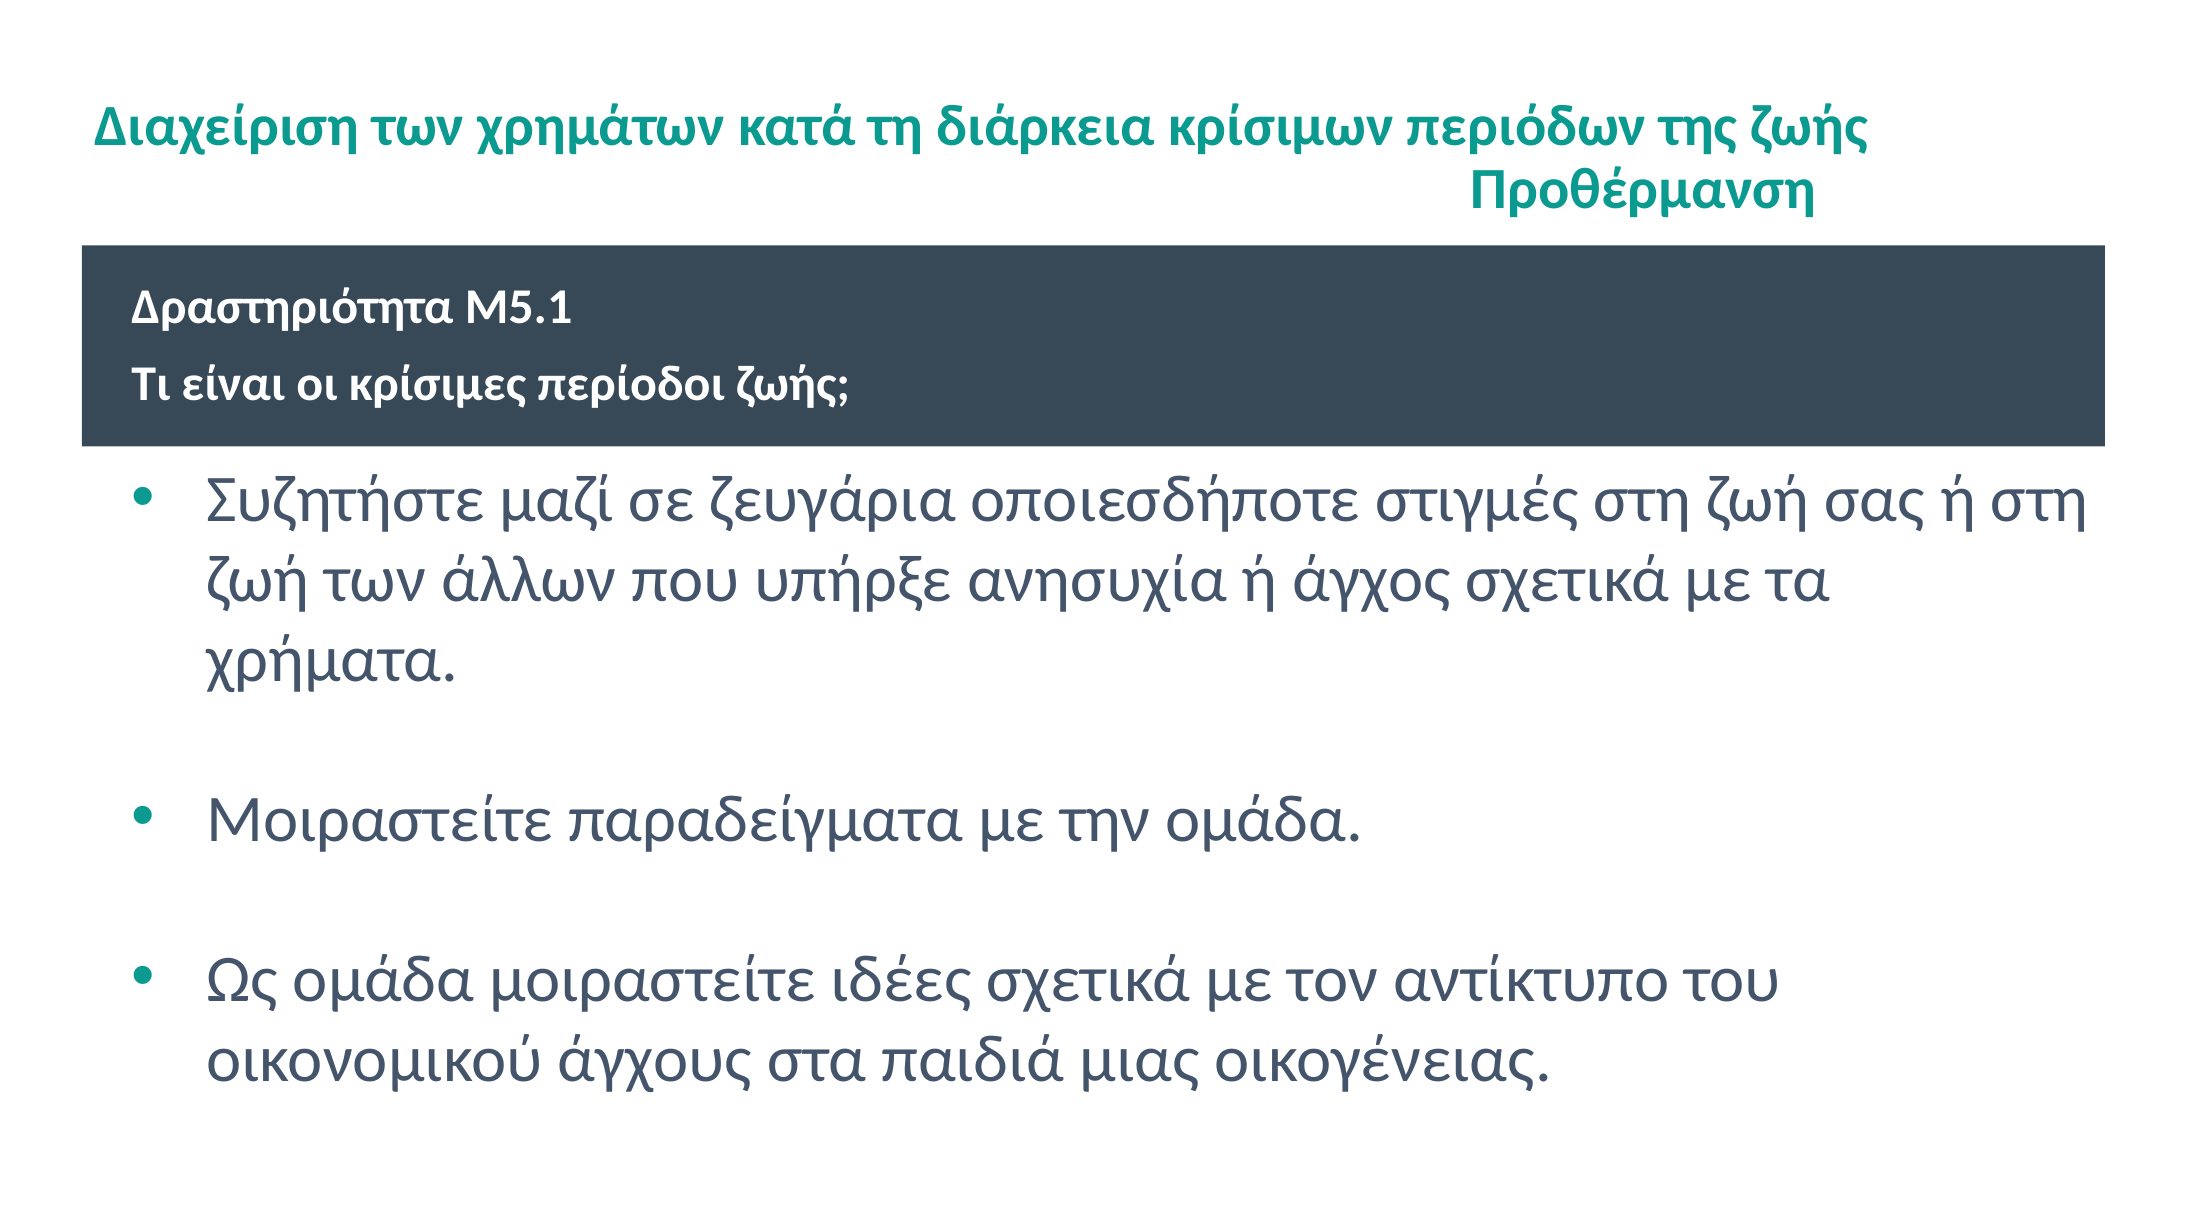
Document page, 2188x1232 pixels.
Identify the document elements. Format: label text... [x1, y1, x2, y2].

list Δραστηριότητα M5.1 Τι είναι οι κρίσιμες περίοδοι ζωής; [81, 245, 2105, 447]
list Συζητήστε μαζί σε ζευγάρια οποιεσδήποτε στιγμές στη ζωή σας ή στη ζωή των άλλων που υπήρξε ανησυχία ή άγχος σχετικά με τα χρήματα. Μοιραστείτε παραδείγματα με την ομάδα. Ως ομάδα μοιραστείτε ιδέες σχετικά με τον αντίκτυπο του οικονομικού άγχους στα παιδιά μιας οικογένειας. [82, 447, 2105, 1104]
title Διαχείριση των χρημάτων κατά τη διάρκεια κρίσιμων περιόδων της ζωής Προθέρμανση [82, 44, 2106, 272]
